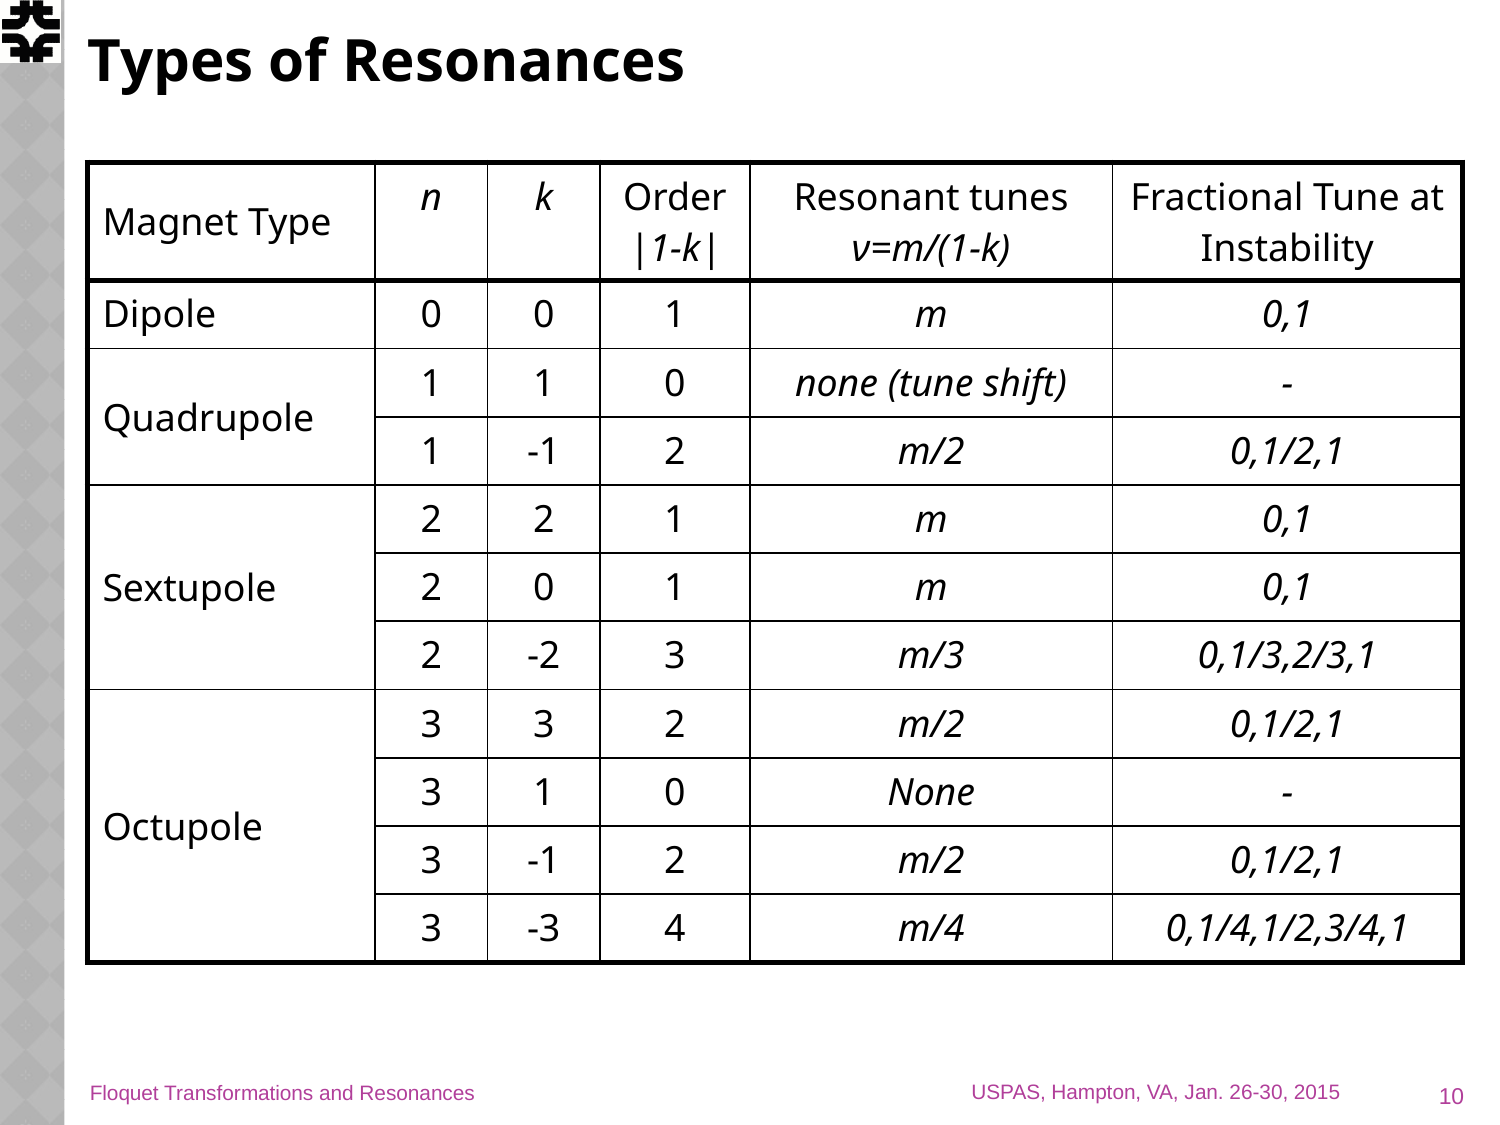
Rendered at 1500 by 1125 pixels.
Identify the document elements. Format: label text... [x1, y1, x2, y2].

table_cell -2 [488, 622, 599, 689]
table_cell Sextupole [90, 486, 374, 689]
table_cell m/3 [751, 622, 1112, 689]
table_cell 4 [601, 895, 749, 960]
table_cell 2 [488, 486, 599, 552]
table_cell 0,1/3,2/3,1 [1113, 622, 1460, 689]
table_cell m [751, 554, 1112, 620]
table_cell 2 [376, 486, 487, 552]
table_cell m/2 [751, 827, 1112, 893]
table_header n [376, 165, 487, 278]
table_cell 1 [488, 349, 599, 416]
table_cell 3 [376, 759, 487, 825]
table_cell Octupole [90, 690, 374, 960]
slide_number 10 [1367, 1071, 1465, 1110]
table_cell m/4 [751, 895, 1112, 960]
table_cell 0 [601, 759, 749, 825]
table_cell 2 [601, 418, 749, 484]
table_cell 3 [488, 690, 599, 757]
table_cell m/2 [751, 690, 1112, 757]
table_cell 0,1 [1113, 283, 1460, 348]
table_cell 1 [601, 486, 749, 552]
table_cell - [1113, 349, 1460, 416]
table_cell Dipole [90, 283, 374, 348]
table_cell 2 [601, 690, 749, 757]
footer Floquet Transformations and Resonances [75, 1075, 709, 1105]
picture [0, 0, 61, 63]
table_cell none (tune shift) [751, 349, 1112, 416]
table_cell 3 [601, 622, 749, 689]
table_cell 2 [376, 622, 487, 689]
table_cell 2 [376, 554, 487, 620]
table_cell m [751, 486, 1112, 552]
table_cell 3 [376, 690, 487, 757]
table_cell 1 [376, 349, 487, 416]
table_cell 0,1/4,1/2,3/4,1 [1113, 895, 1460, 960]
table_cell -1 [488, 418, 599, 484]
table_cell -1 [488, 827, 599, 893]
table_cell 0,1/2,1 [1113, 827, 1460, 893]
table_cell Quadrupole [90, 349, 374, 484]
table_cell 0,1/2,1 [1113, 690, 1460, 757]
table_cell m [751, 283, 1112, 348]
table_cell 0,1 [1113, 554, 1460, 620]
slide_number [941, 1077, 1355, 1104]
table_cell m/2 [751, 418, 1112, 484]
table_cell 0,1/2,1 [1113, 418, 1460, 484]
title Types of Resonances [80, 20, 1436, 93]
table_cell -3 [488, 895, 599, 960]
table_header Order |1-k| [601, 165, 749, 278]
table_cell 1 [601, 554, 749, 620]
table_cell None [751, 759, 1112, 825]
table_cell 0 [488, 554, 599, 620]
table_header Resonant tunes ν=m/(1-k) [751, 165, 1112, 278]
table_cell 1 [376, 418, 487, 484]
table_cell 0 [488, 283, 599, 348]
table_cell 2 [601, 827, 749, 893]
table_cell 0 [376, 283, 487, 348]
table_header Fractional Tune at Instability [1113, 165, 1460, 278]
table_header Magnet Type [90, 165, 374, 278]
table_header k [488, 165, 599, 278]
table_cell - [1113, 759, 1460, 825]
table_cell 1 [488, 759, 599, 825]
table_cell 0 [601, 349, 749, 416]
table_cell 3 [376, 895, 487, 960]
table_cell 1 [601, 283, 749, 348]
table_cell 0,1 [1113, 486, 1460, 552]
table_cell 3 [376, 827, 487, 893]
